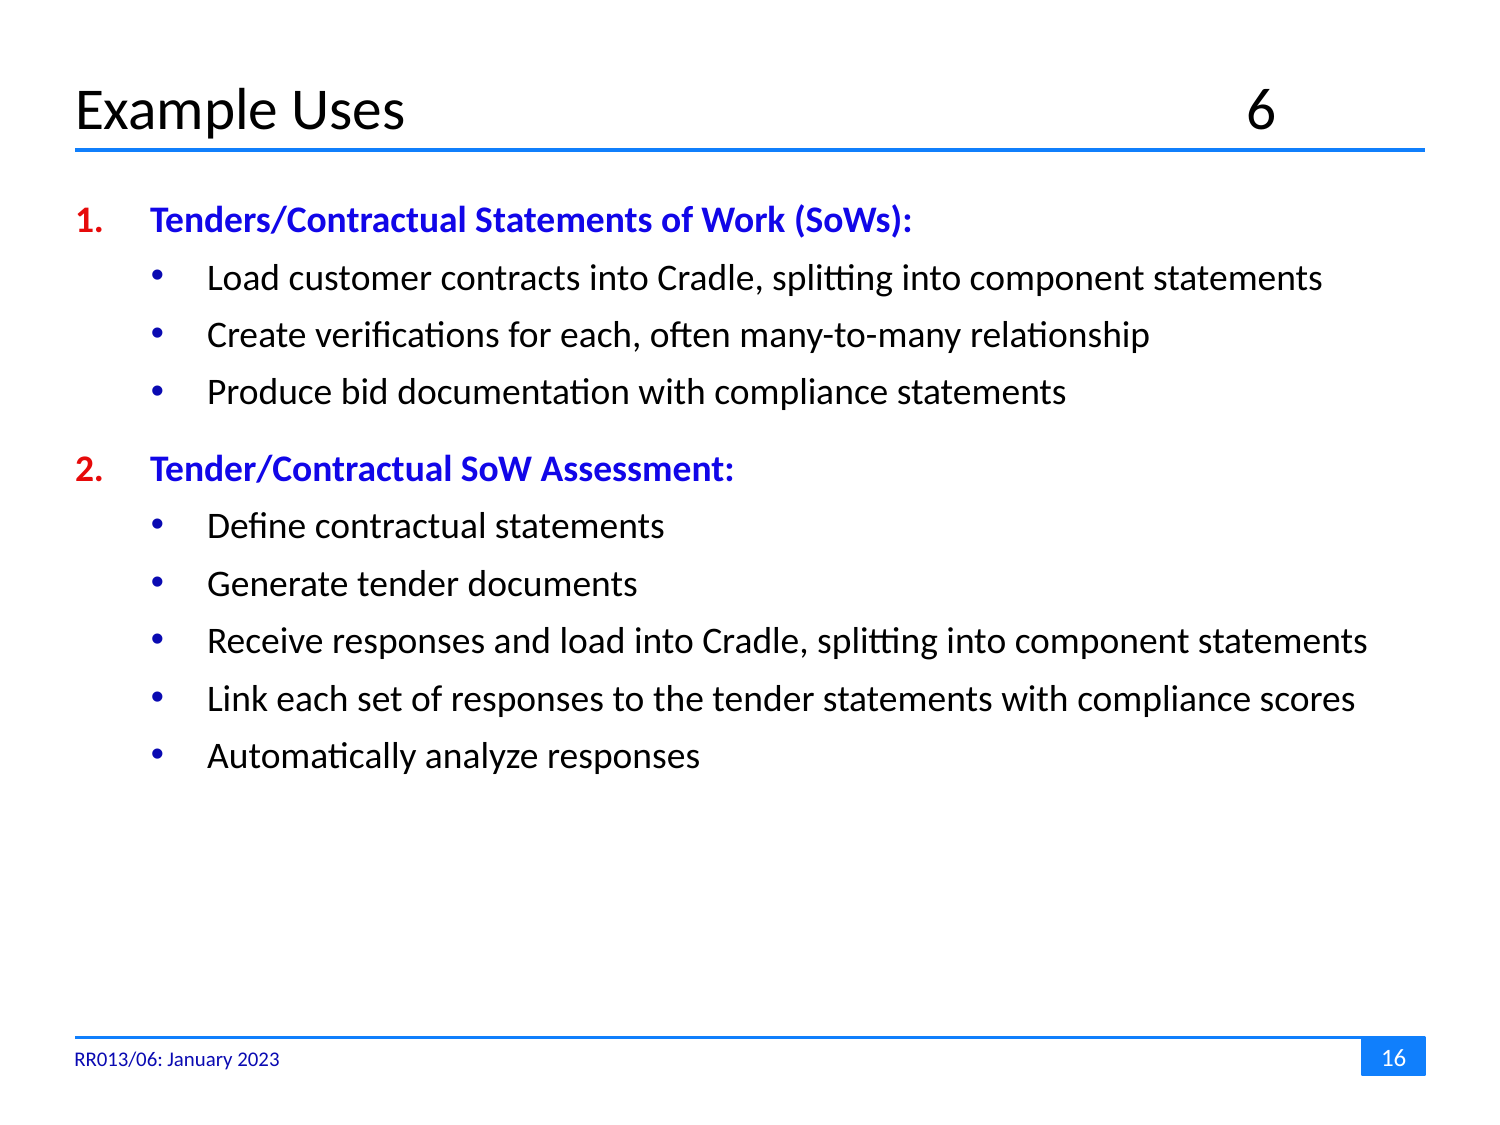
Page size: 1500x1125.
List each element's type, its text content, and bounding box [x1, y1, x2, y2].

title Example Uses 6 [75, 62, 1425, 150]
list Tenders/Contractual Statements of Work (SoWs): Load customer contracts into Cradle, splitting into component statements Create verifications for each, often many-to-many relationship Produce bid documentation with compliance statements Tender/Contractual SoW Assessment: Define contractual statements Generate tender documents Receive responses and load into Cradle, splitting into component statements Link each set of responses to the tender statements with compliance scores Automatically analyze responses [75, 187, 1425, 1005]
